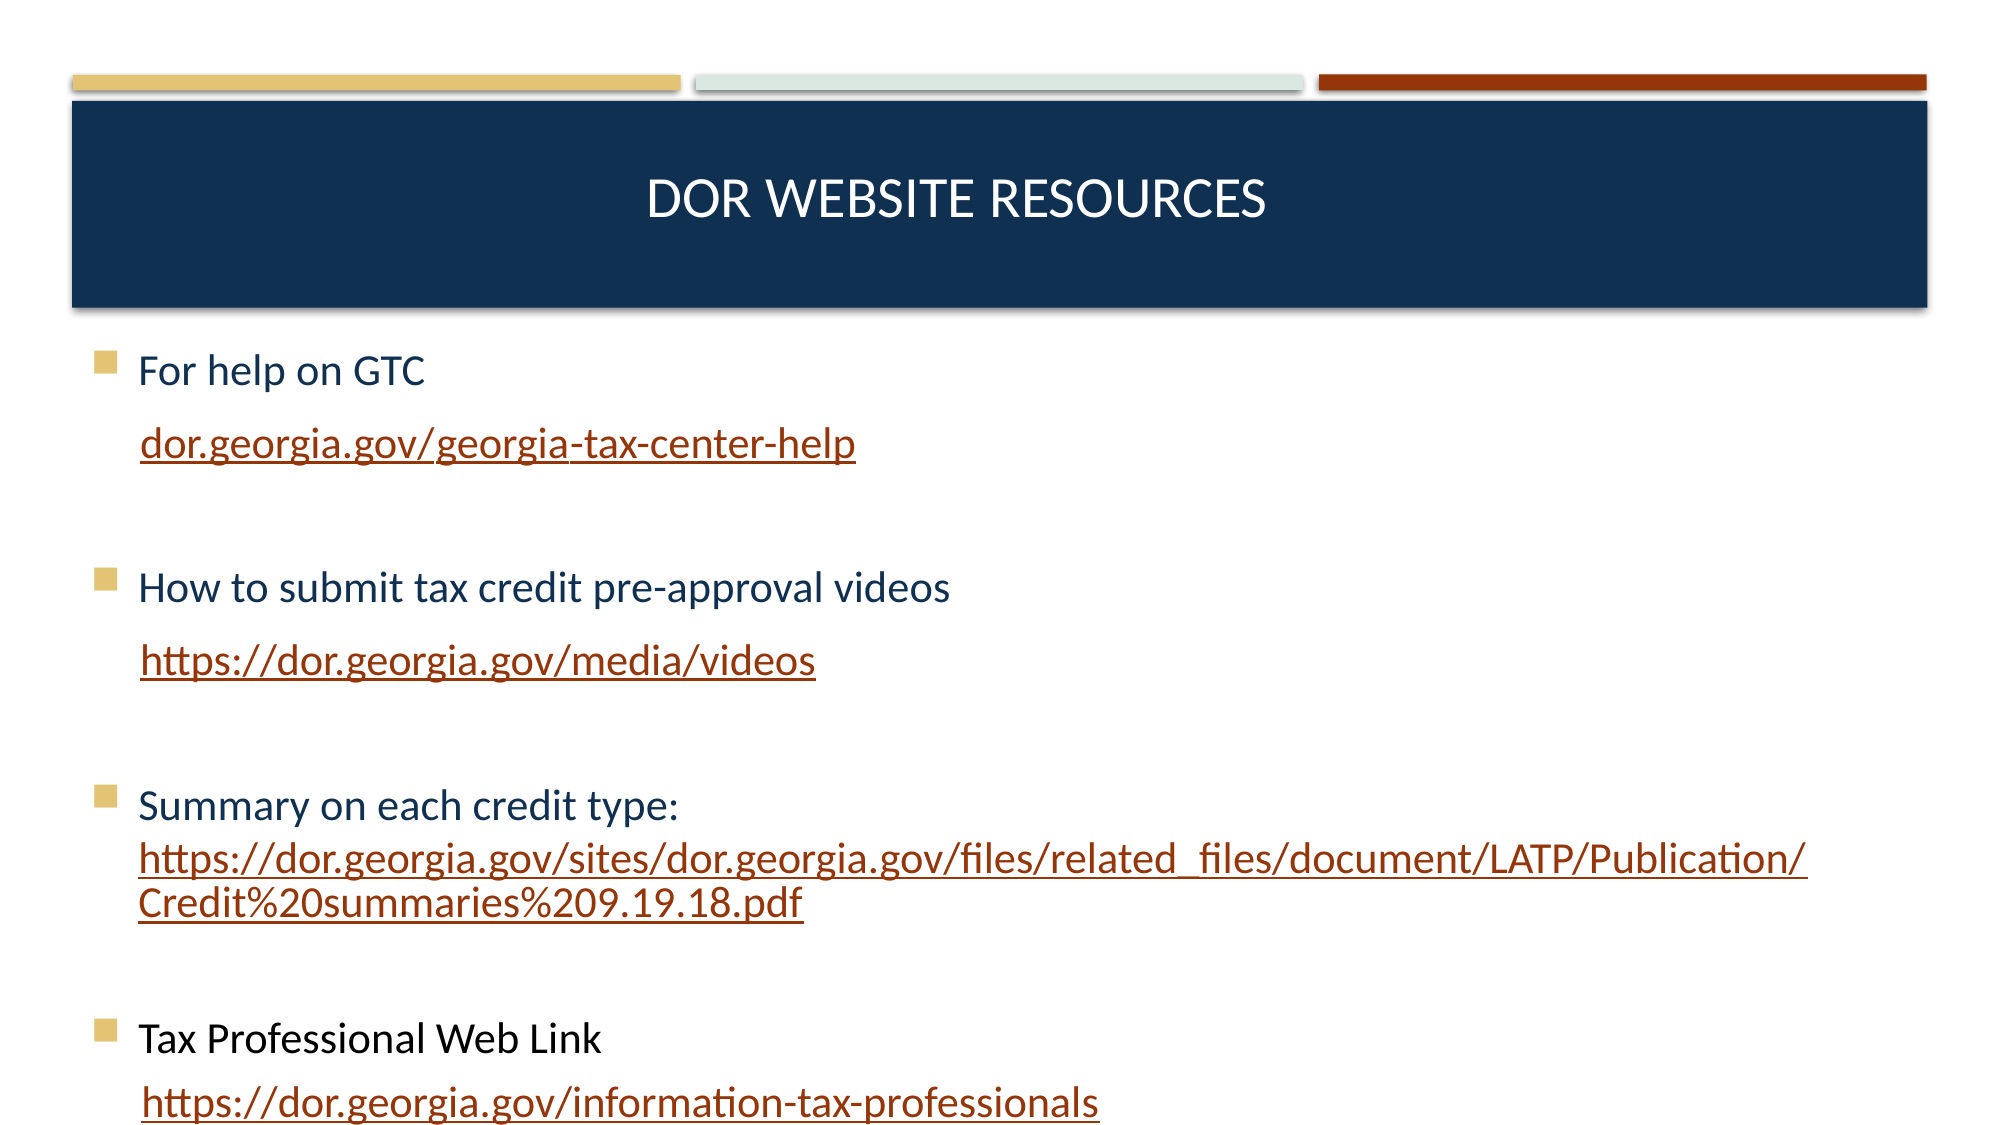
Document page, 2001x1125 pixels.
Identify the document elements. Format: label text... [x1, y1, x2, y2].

list For help on GTC dor.georgia.gov/georgia-tax-center-help How to submit tax credit pre-approval videos https://dor.georgia.gov/media/videos Summary on each credit type: https://dor.georgia.gov/sites/dor.georgia.gov/files/related_files/document/LATP/Publication/Credit%20summaries%209.19.18.pdf Tax Professional Web Link https://dor.georgia.gov/information-tax-professionals [75, 333, 1861, 1095]
title DOR Website Resources [119, 101, 1796, 287]
